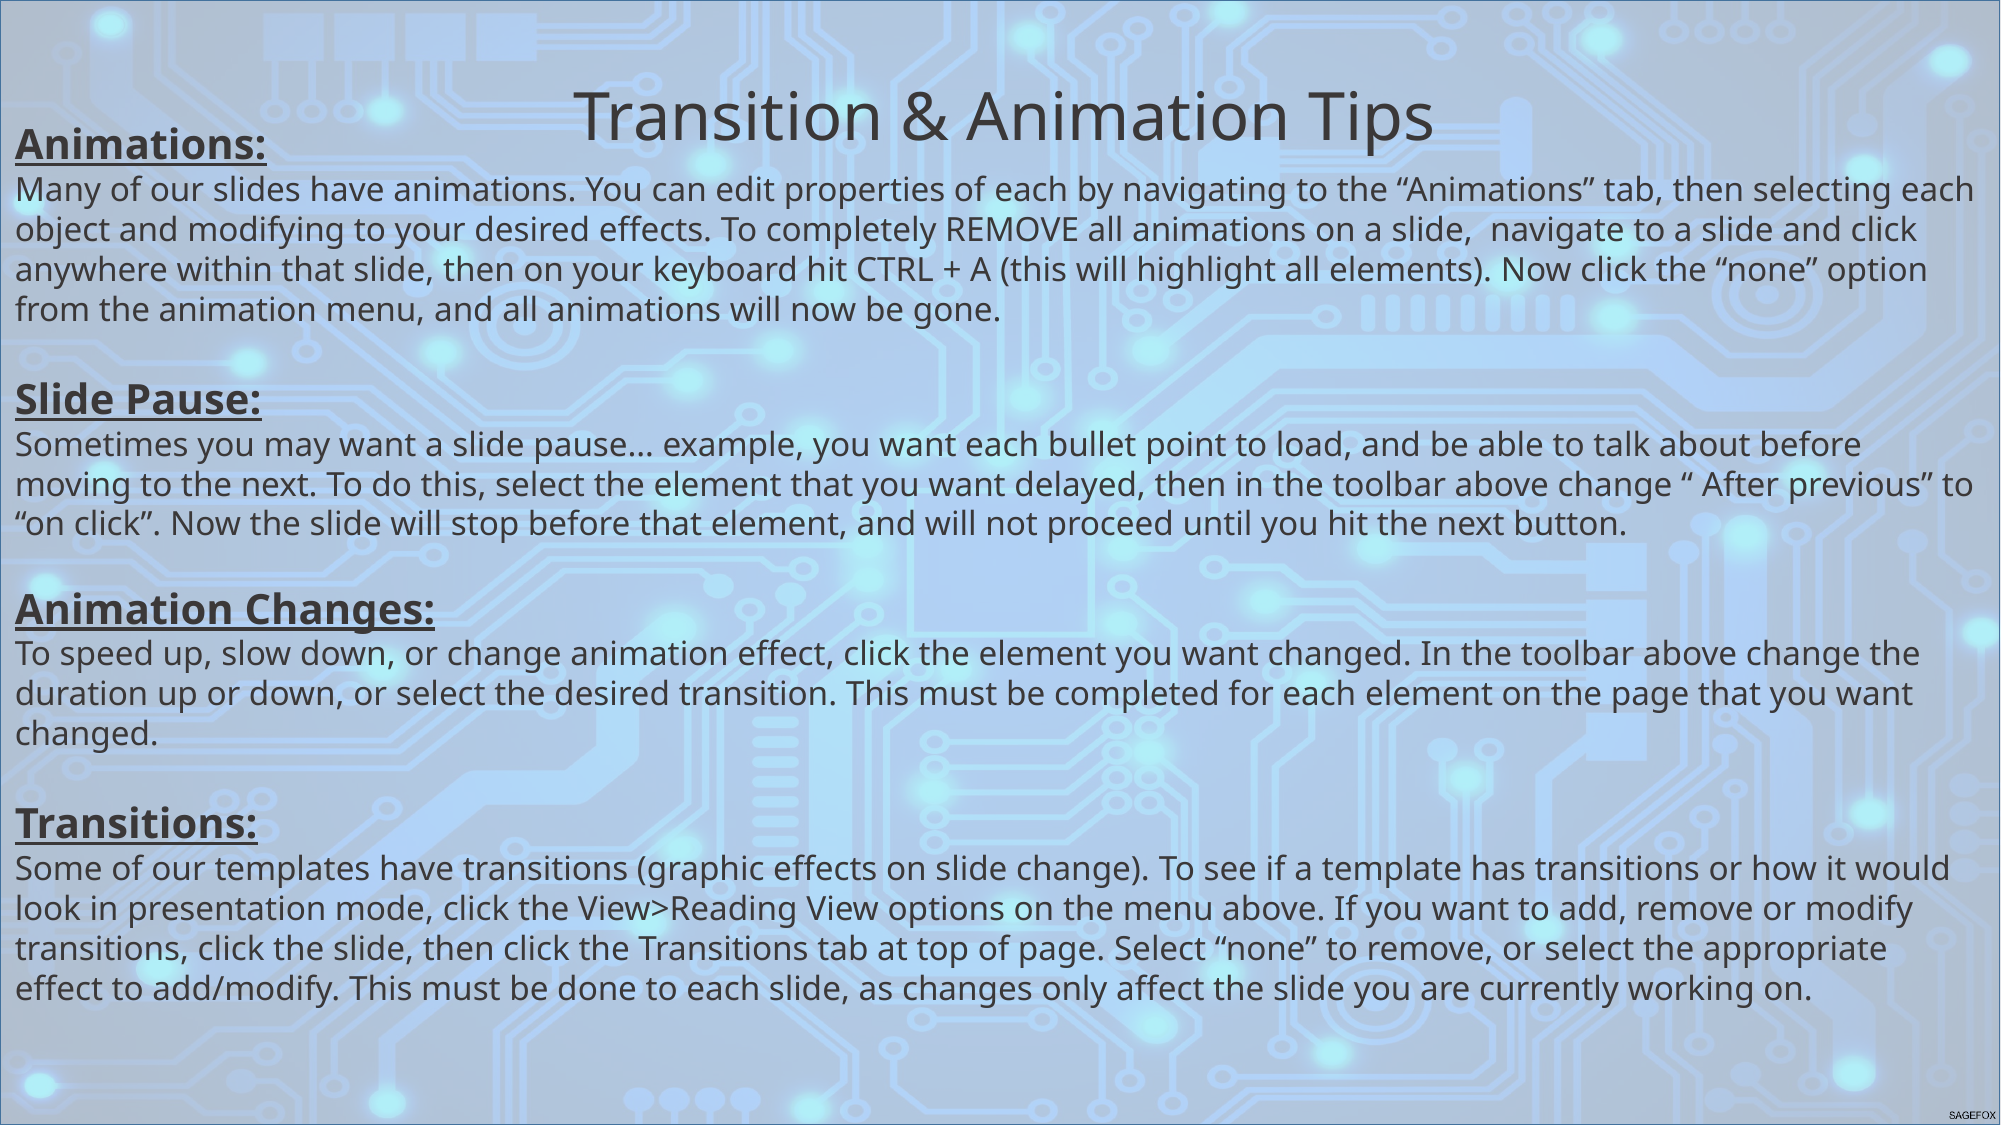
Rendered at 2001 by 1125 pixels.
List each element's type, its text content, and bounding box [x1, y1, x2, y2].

text_box Animations: Many of our slides have animations. You can edit properties of each by navigating to the “Animations” tab, then selecting each object and modifying to your desired effects. To completely REMOVE all animations on a slide, navigate to a slide and click anywhere within that slide, then on your keyboard hit CTRL + A (this will highlight all elements). Now click the “none” option from the animation menu, and all animations will now be gone. Slide Pause: Sometimes you may want a slide pause… example, you want each bullet point to load, and be able to talk about before moving to the next. To do this, select the element that you want delayed, then in the toolbar above change “ After previous” to “on click”. Now the slide will stop before that element, and will not proceed until you hit the next button. Animation Changes: To speed up, slow down, or change animation effect, click the element you want changed. In the toolbar above change the duration up or down, or select the desired transition. This must be completed for each element on the page that you want changed. Transitions: Some of our templates have transitions (graphic effects on slide change). To see if a template has transitions or how it would look in presentation mode, click the View>Reading View options on the menu above. If you want to add, remove or modify transitions, click the slide, then click the Transitions tab at top of page. Select “none” to remove, or select the appropriate effect to add/modify. This must be done to each slide, as changes only affect the slide you are currently working on. [0, 0, 2000, 1125]
title Transition & Animation Tips [477, 59, 1532, 177]
